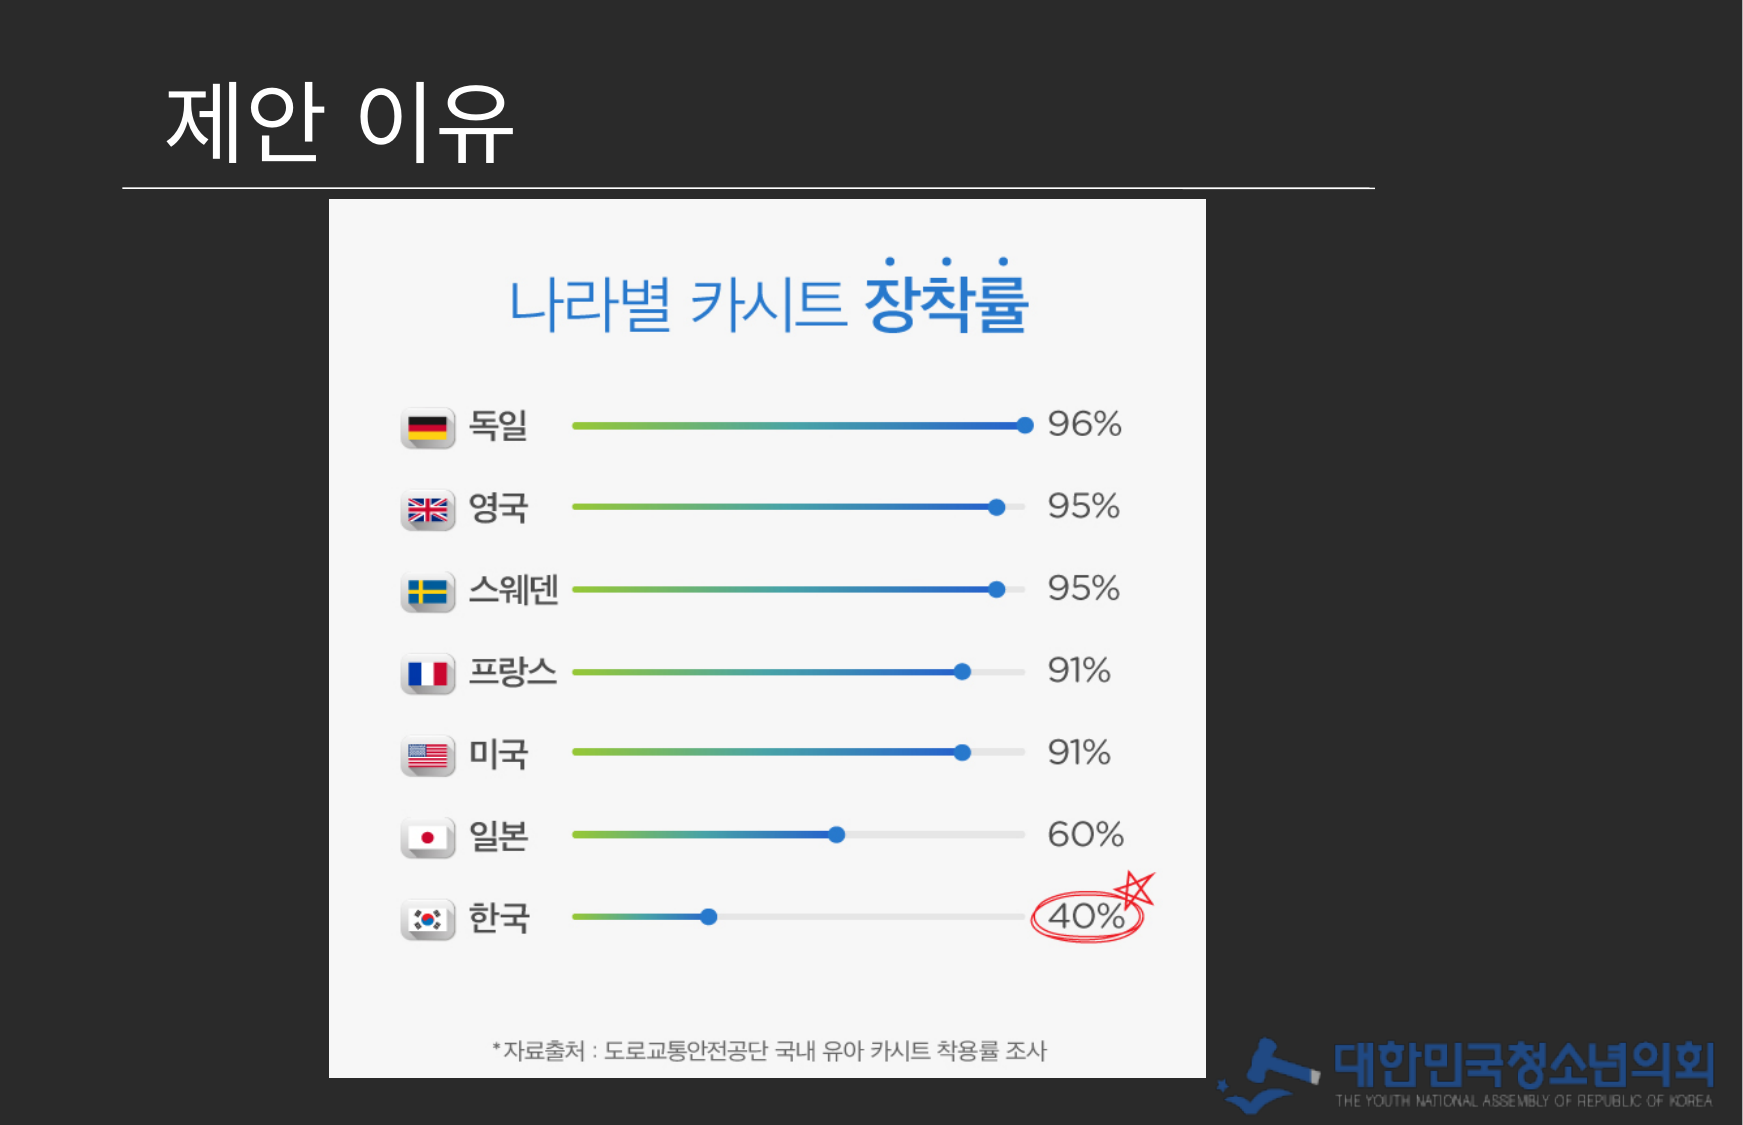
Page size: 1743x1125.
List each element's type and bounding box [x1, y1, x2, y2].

picture [329, 198, 1724, 1125]
text_box [122, 58, 1376, 189]
